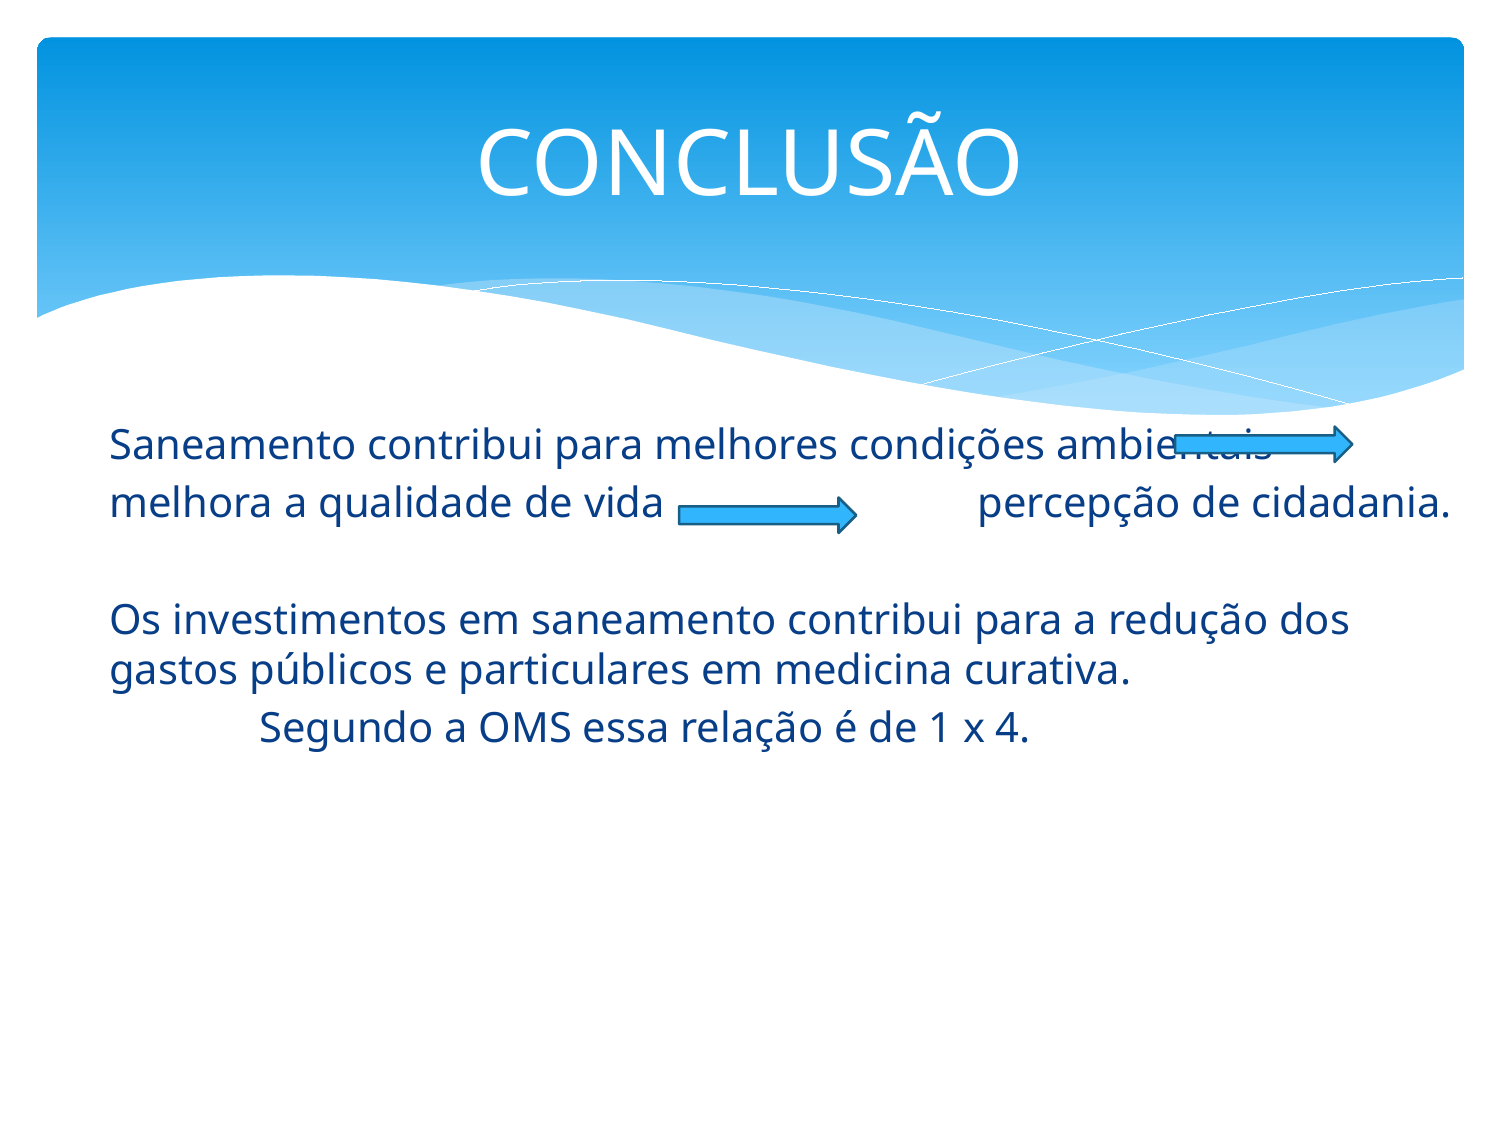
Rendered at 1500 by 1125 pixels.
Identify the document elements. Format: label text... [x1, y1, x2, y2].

title CONCLUSÃO [75, 55, 1425, 261]
text_box [1173, 425, 1354, 464]
list Saneamento contribui para melhores condições ambientais melhora a qualidade de vida percepção de cidadania. Os investimentos em saneamento contribui para a redução dos gastos públicos e particulares em medicina curativa. Segundo a OMS essa relação é de 1 x 4. [35, 351, 1477, 1071]
text_box [677, 496, 858, 535]
